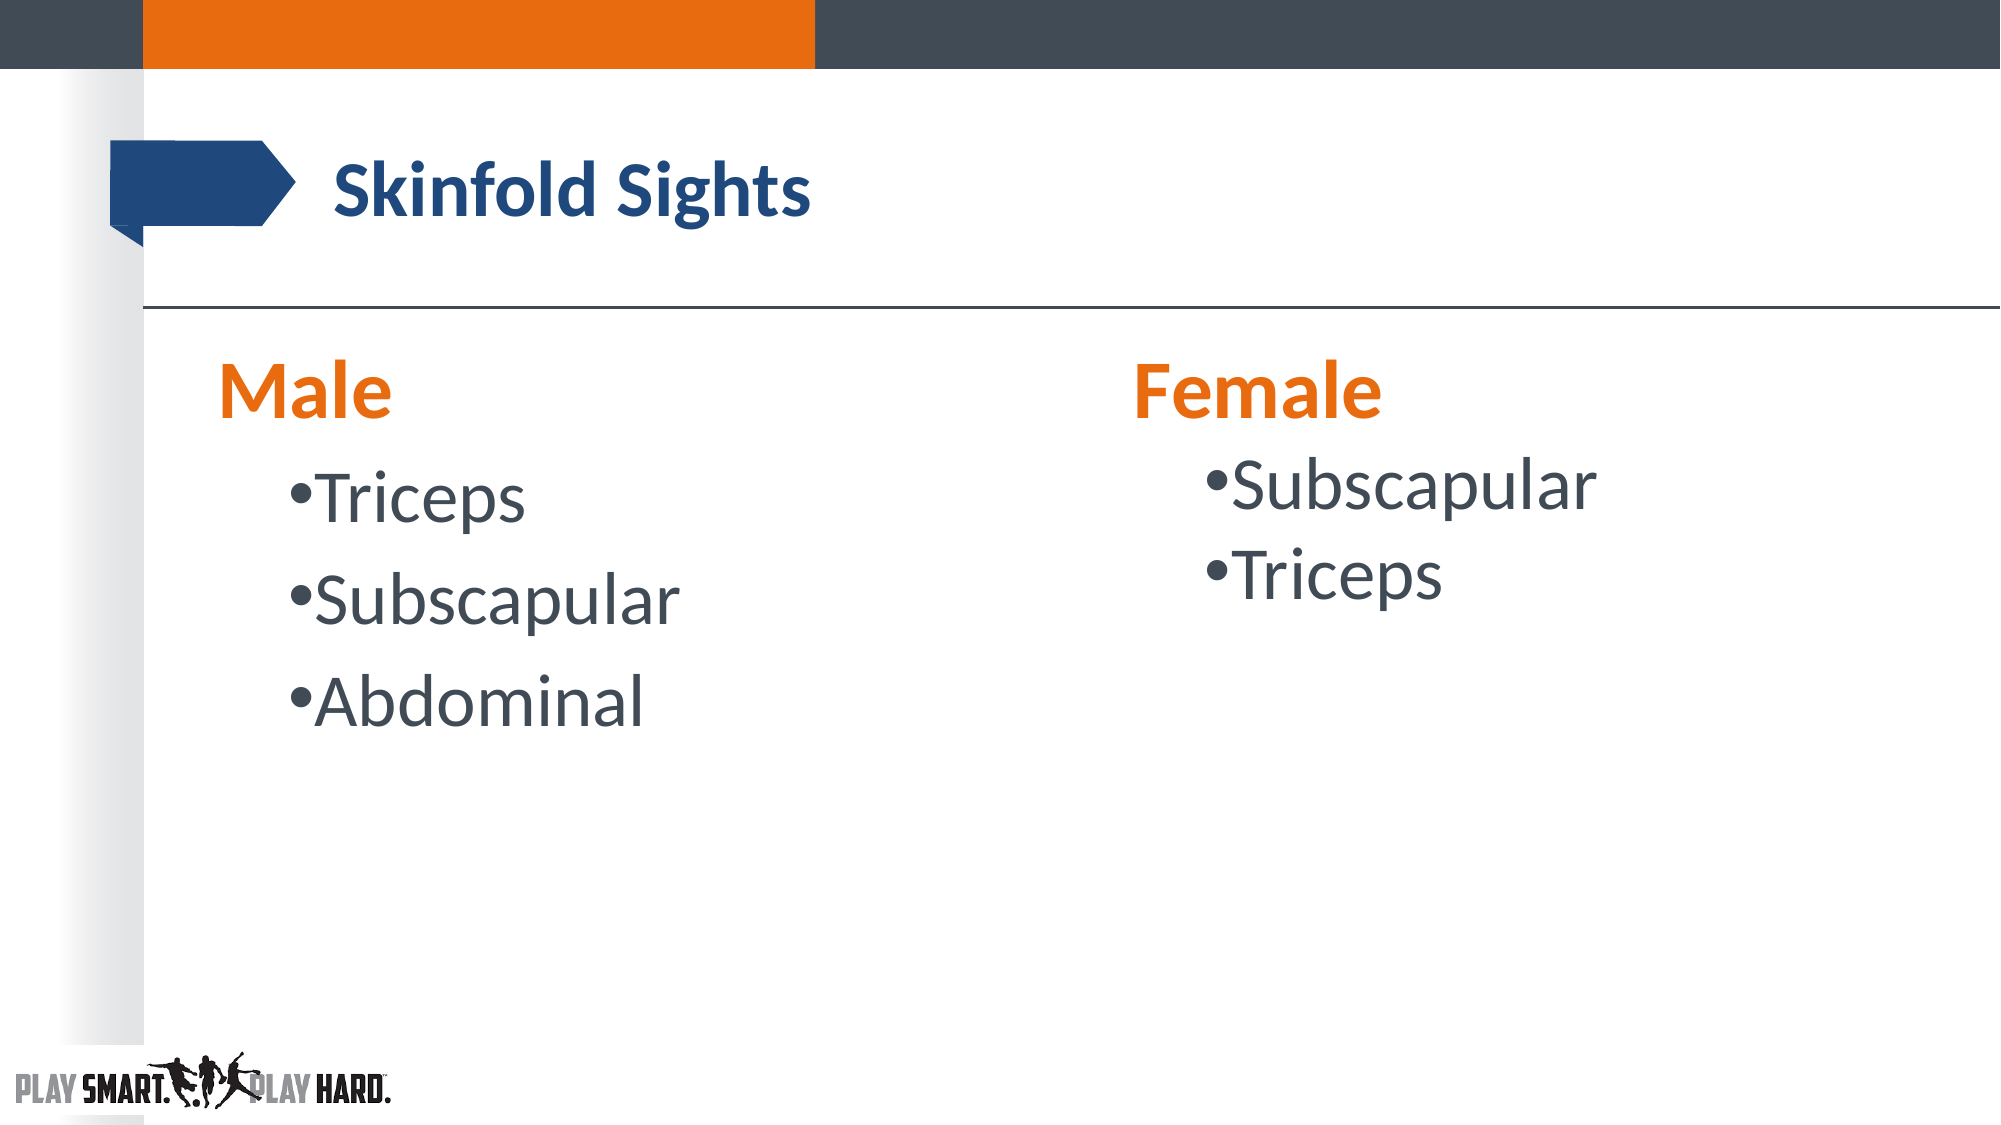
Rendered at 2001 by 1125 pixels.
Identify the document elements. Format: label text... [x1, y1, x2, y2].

list Female Subscapular Triceps [1089, 319, 1973, 1063]
title Skinfold Sights [318, 86, 1964, 284]
picture [12, 1045, 393, 1115]
list Male Triceps Subscapular Abdominal [173, 319, 1057, 1063]
